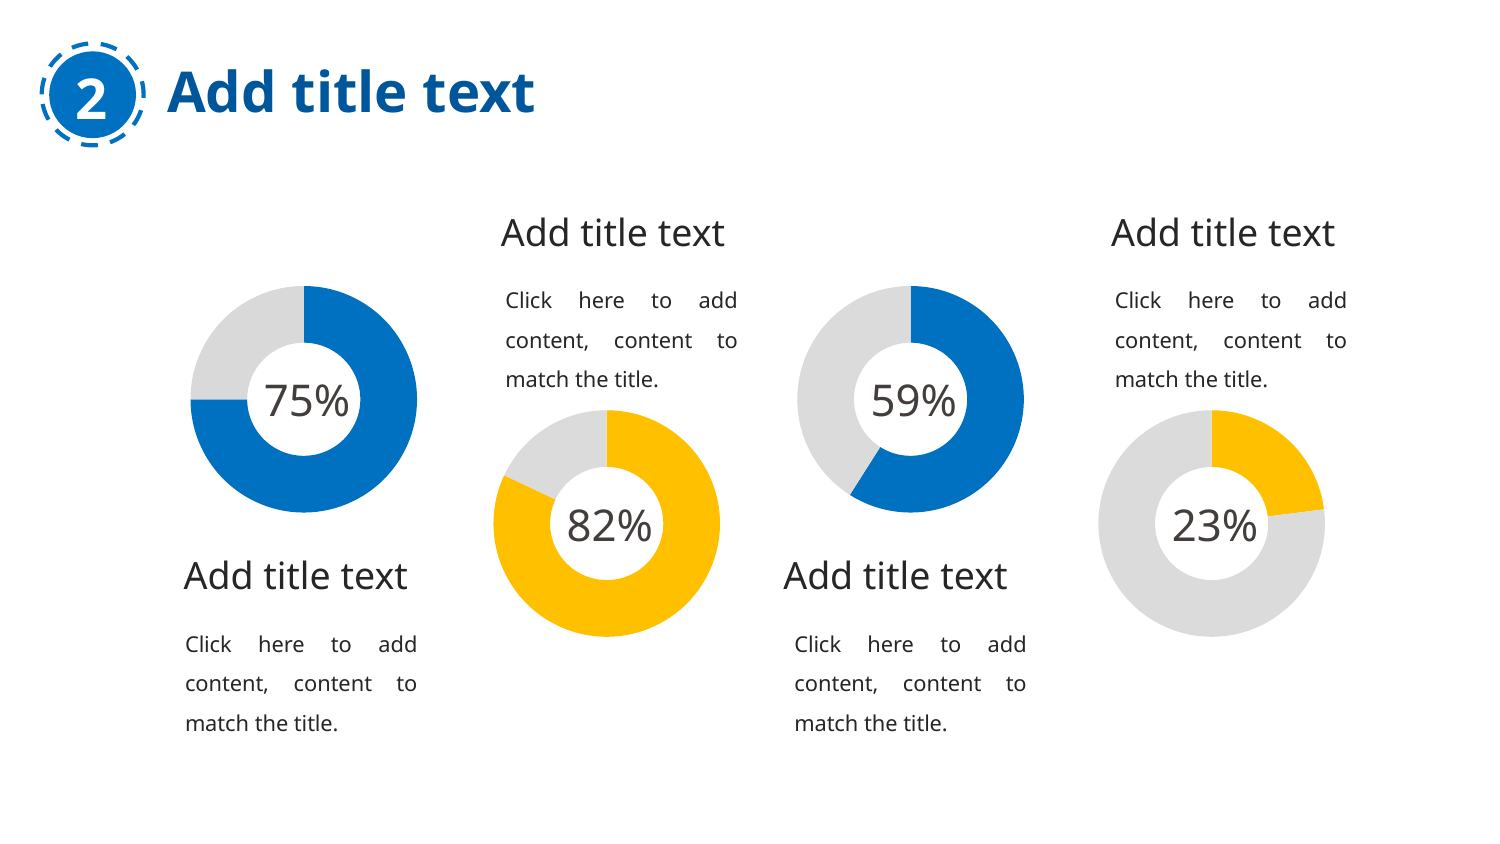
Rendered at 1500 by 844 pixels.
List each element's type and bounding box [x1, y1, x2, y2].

text_box [749, 552, 1042, 733]
text_box [163, 552, 428, 733]
text_box [41, 43, 575, 146]
text_box [185, 277, 1330, 646]
text_box [476, 208, 750, 389]
text_box [1082, 208, 1364, 389]
